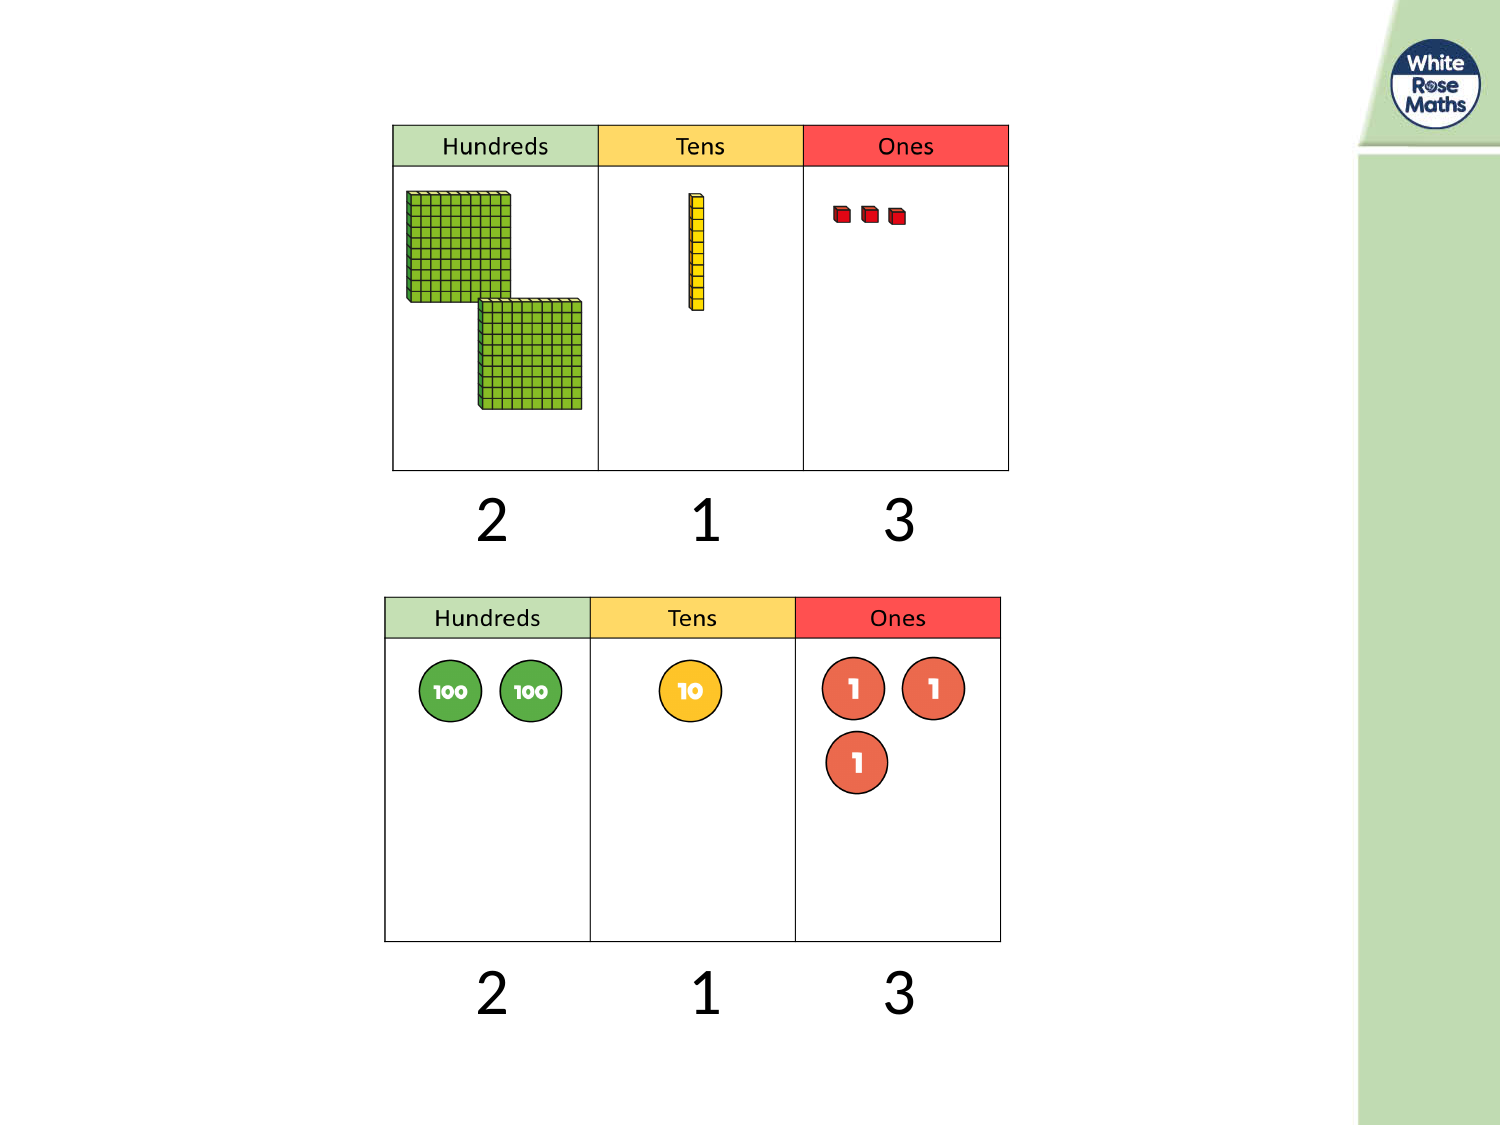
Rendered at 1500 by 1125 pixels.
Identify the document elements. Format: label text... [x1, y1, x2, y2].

text_box 2 [461, 472, 673, 563]
text_box 2 [461, 944, 673, 1036]
text_box 3 [868, 940, 1089, 1036]
picture [0, 0, 1500, 1125]
text_box 1 [673, 944, 868, 1036]
text_box 3 [868, 467, 1089, 563]
text_box 1 [673, 472, 868, 563]
